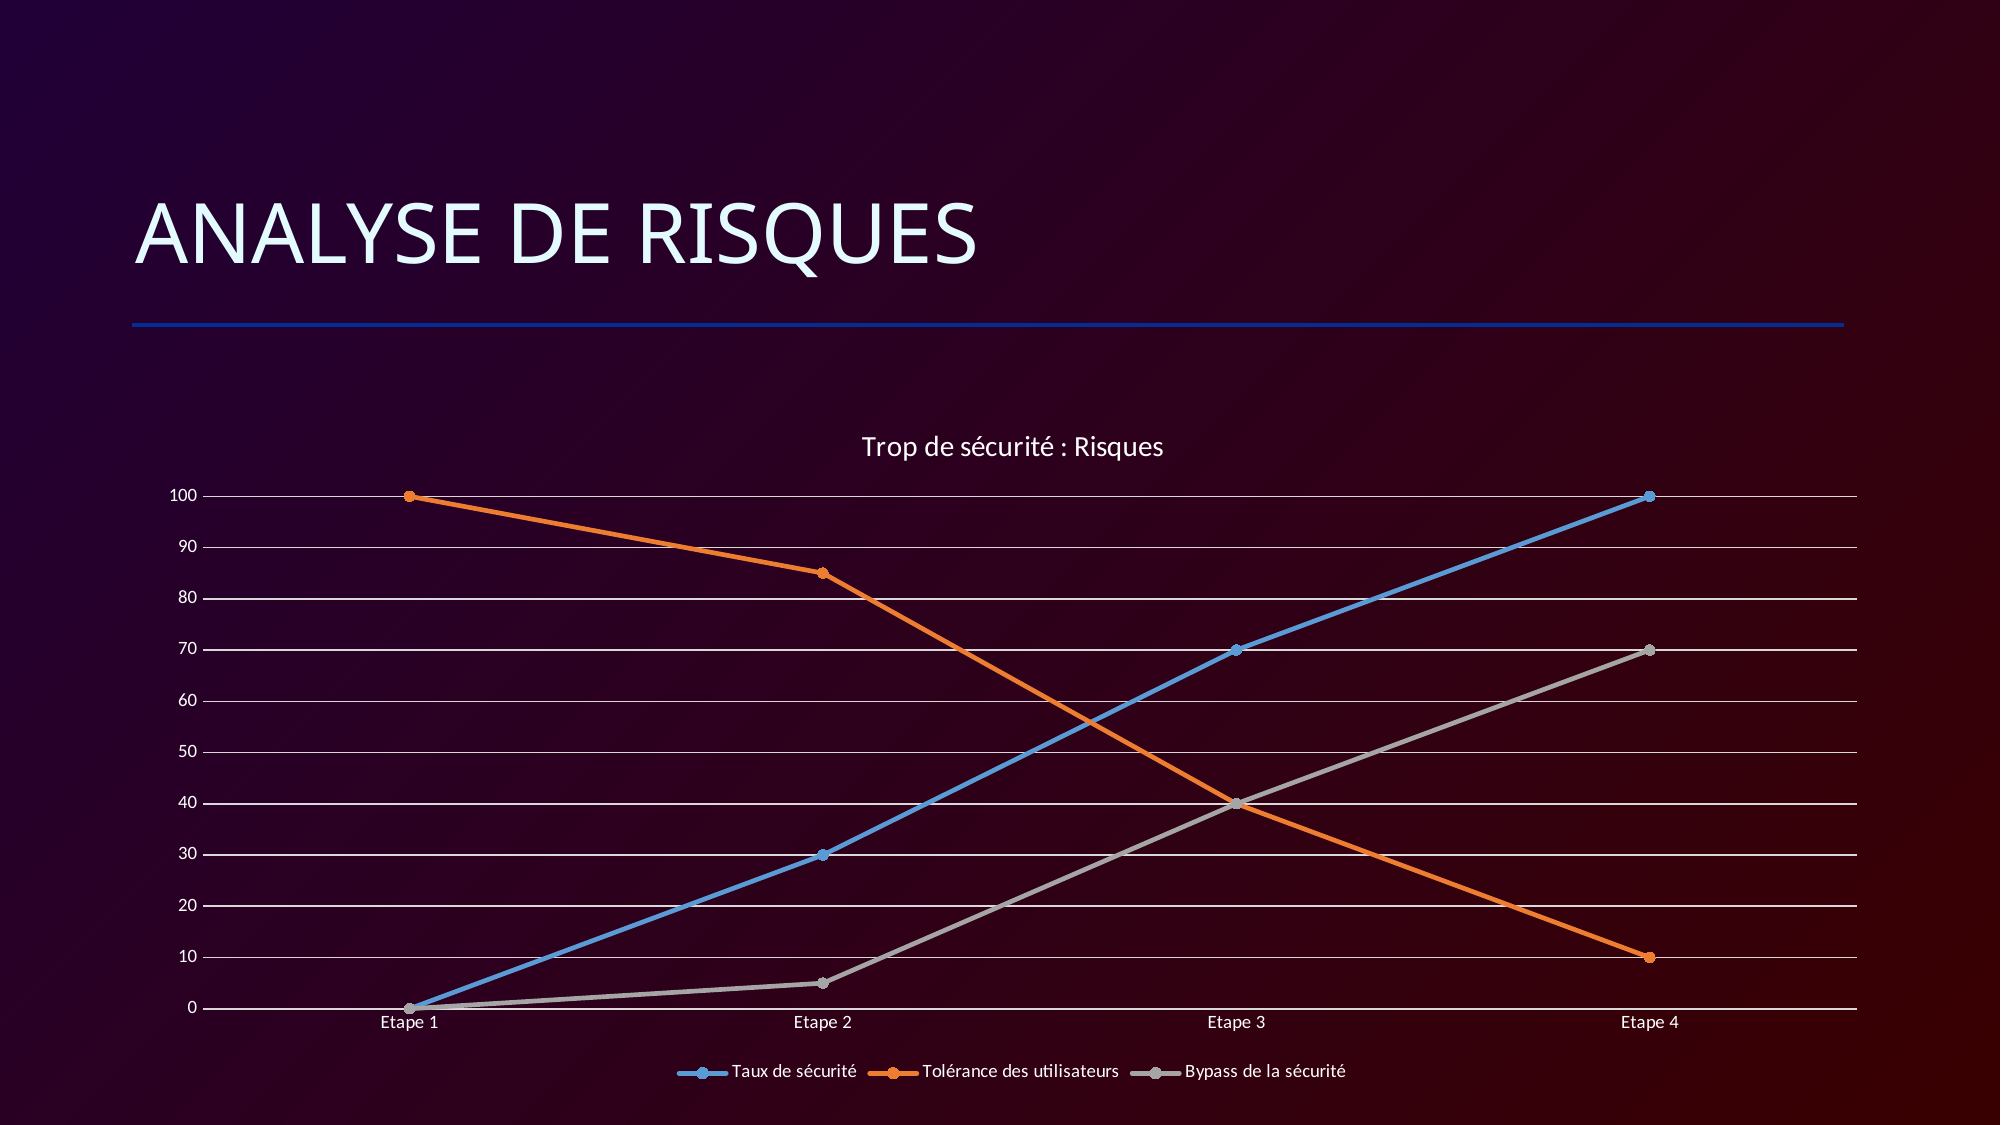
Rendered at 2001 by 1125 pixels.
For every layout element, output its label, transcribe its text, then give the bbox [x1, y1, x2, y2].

title Analyse de risques [120, 71, 1846, 289]
chart [133, 404, 1892, 1089]
